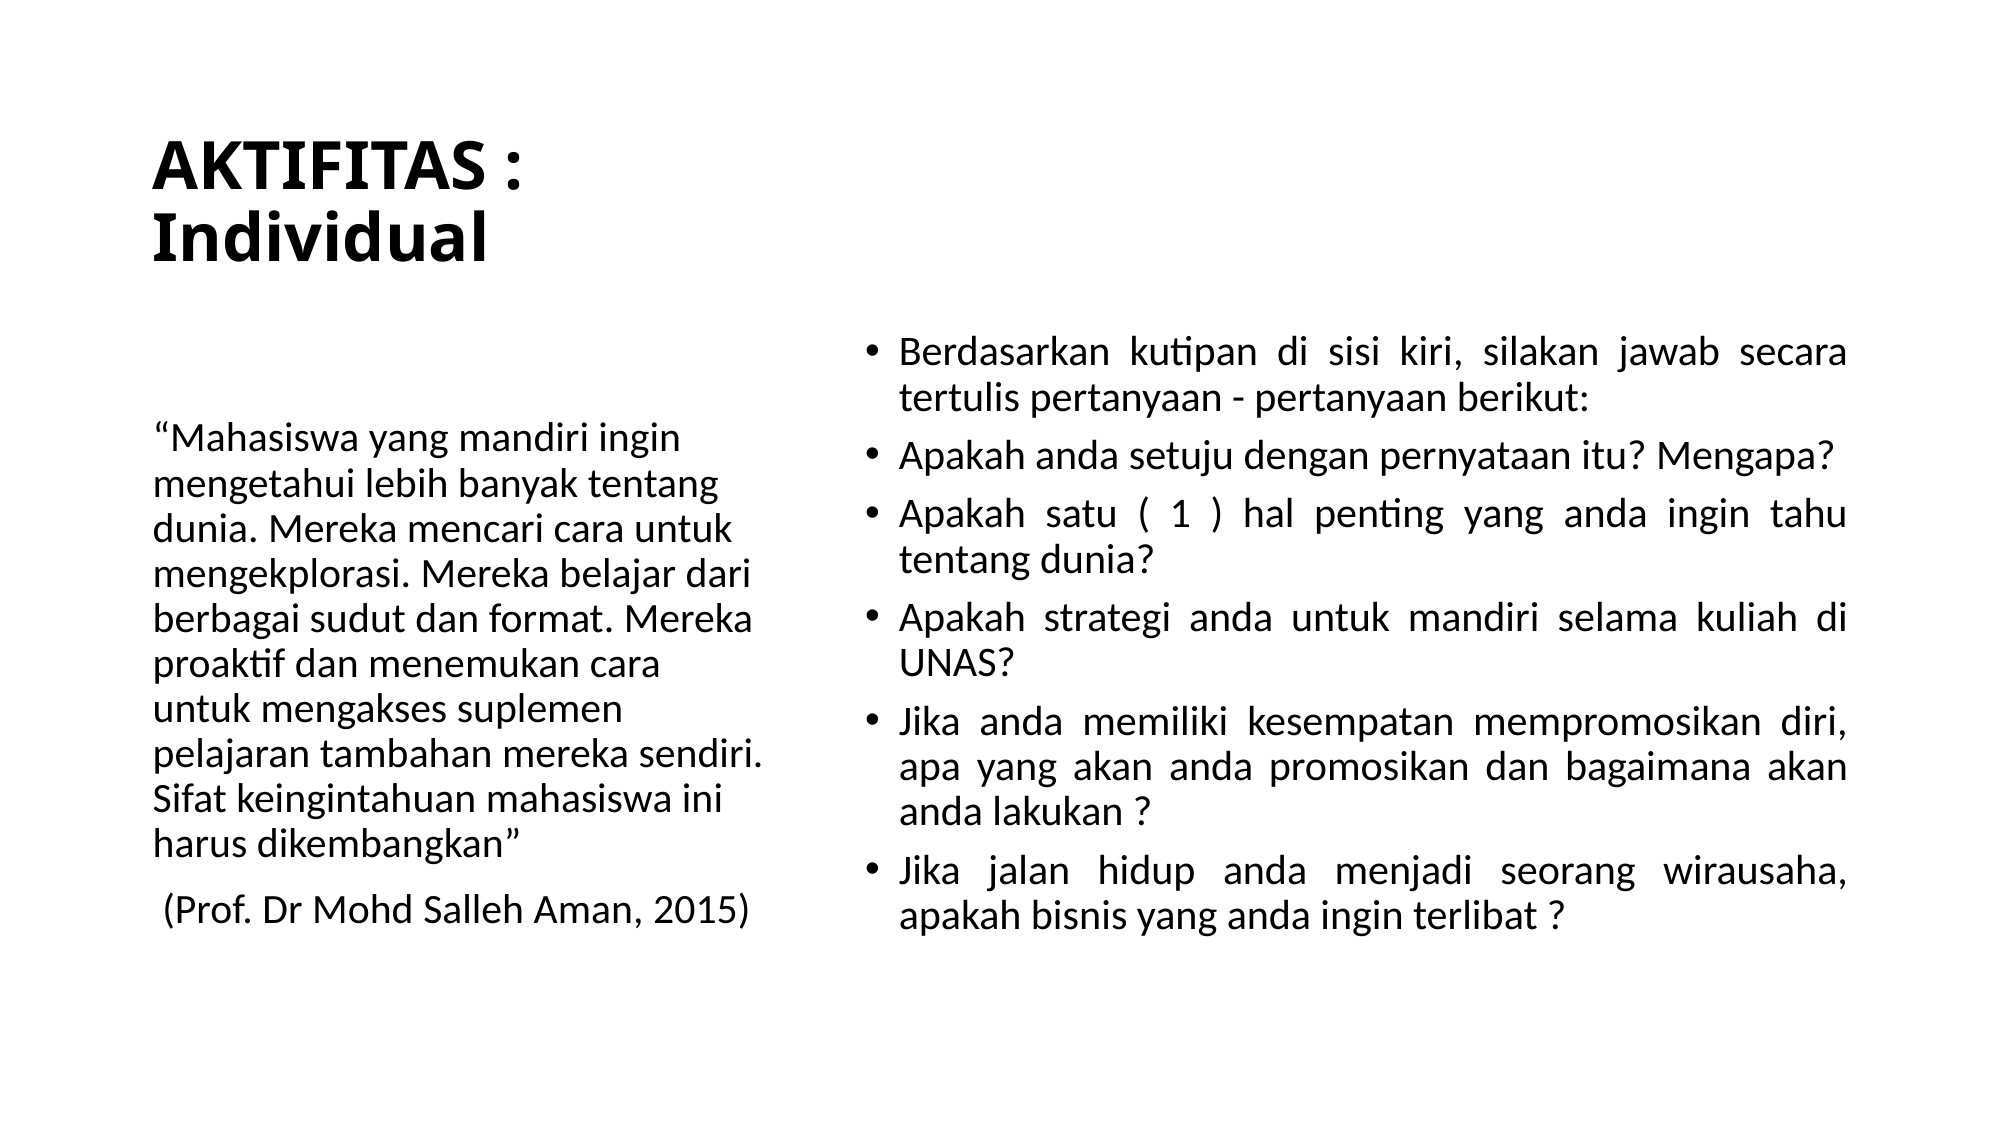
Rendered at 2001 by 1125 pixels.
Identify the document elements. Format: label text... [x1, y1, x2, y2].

list “Mahasiswa yang mandiri ingin mengetahui lebih banyak tentang dunia. Mereka mencari cara untuk mengekplorasi. Mereka belajar dari berbagai sudut dan format. Mereka proaktif dan menemukan cara untuk mengakses suplemen pelajaran tambahan mereka sendiri. Sifat keingintahuan mahasiswa ini harus dikembangkan” (Prof. Dr Mohd Salleh Aman, 2015) [137, 337, 783, 963]
list Berdasarkan kutipan di sisi kiri, silakan jawab secara tertulis pertanyaan - pertanyaan berikut: Apakah anda setuju dengan pernyataan itu? Mengapa? Apakah satu ( 1 ) hal penting yang anda ingin tahu tentang dunia? Apakah strategi anda untuk mandiri selama kuliah di UNAS? Jika anda memiliki kesempatan mempromosikan diri, apa yang akan anda promosikan dan bagaimana akan anda lakukan ? Jika jalan hidup anda menjadi seorang wirausaha, apakah bisnis yang anda ingin terlibat ? [850, 321, 1863, 962]
title AKTIFITAS : Individual [137, 75, 783, 284]
